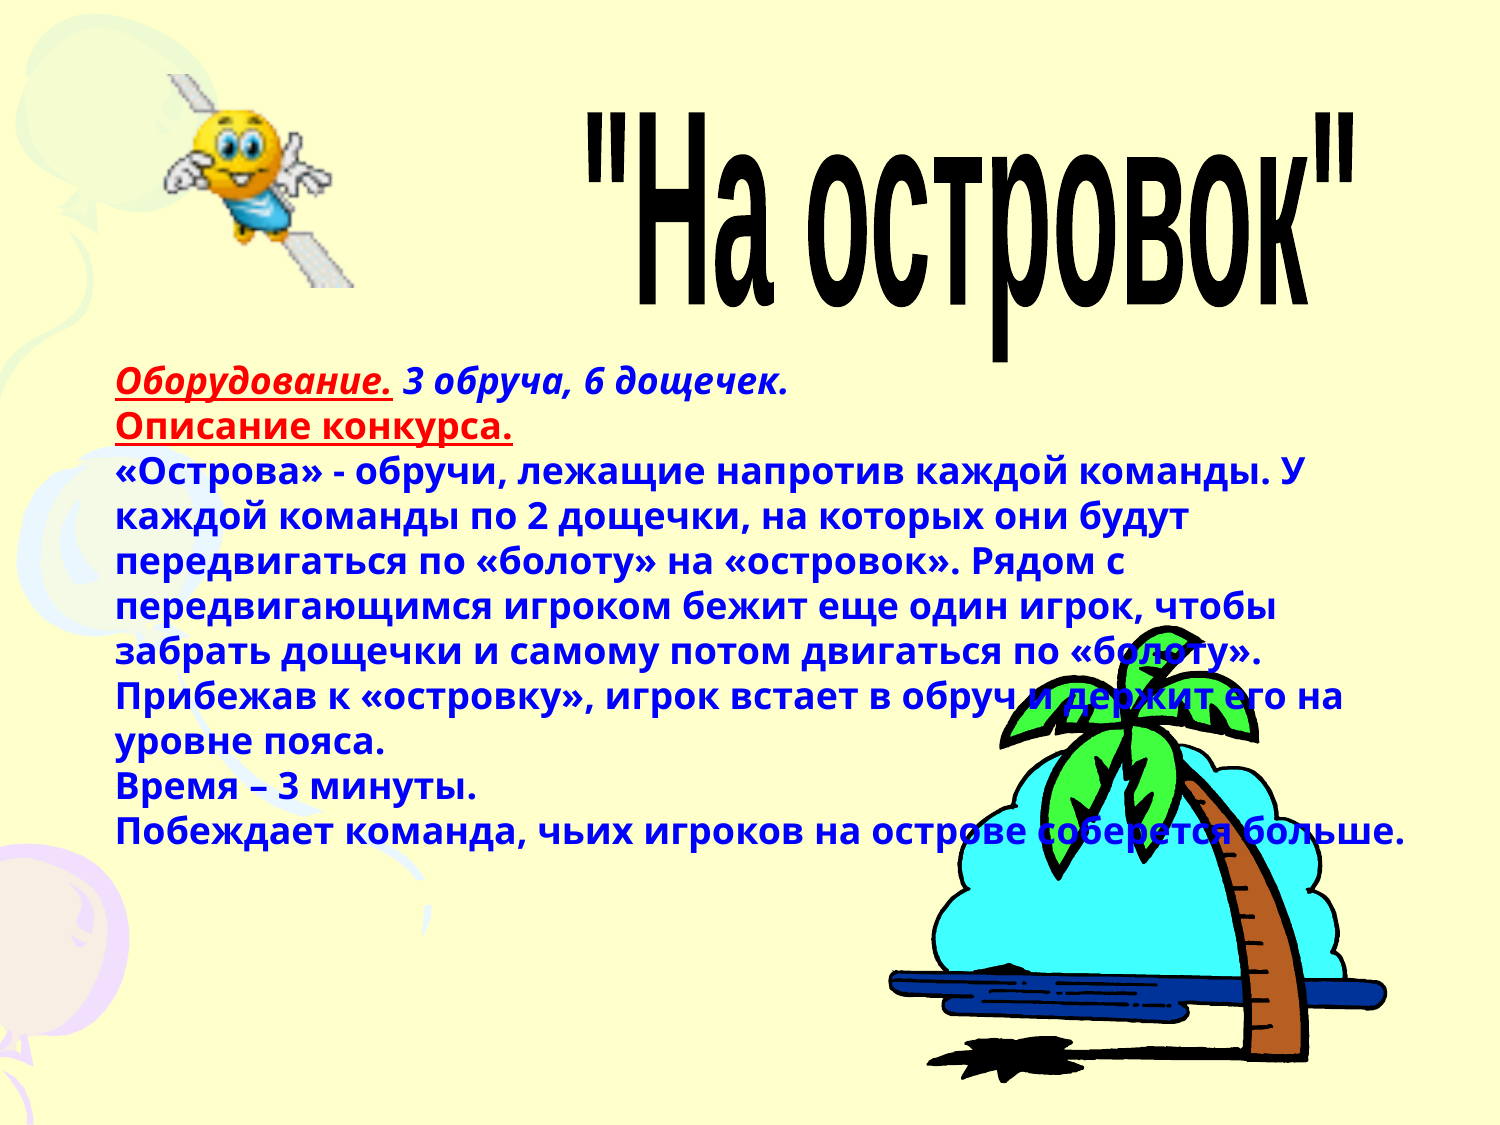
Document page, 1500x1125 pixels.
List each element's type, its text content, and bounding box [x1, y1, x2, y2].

text_box Оборудование. 3 обруча, 6 дощечек. Описание конкурса. «Острова» - обручи, лежащие напротив каждой команды. У каждой команды по 2 дощечки, на которых они будут передвигаться по «болоту» на «островок». Рядом с передвигающимся игроком бежит еще один игрок, чтобы забрать дощечки и самому потом двигаться по «болоту». Прибежав к «островку», игрок встает в обруч и держит его на уровне пояса. Время – 3 минуты. Побеждает команда, чьих игроков на острове соберется больше. [99, 349, 1438, 860]
picture [887, 624, 1388, 1085]
picture [149, 74, 363, 288]
